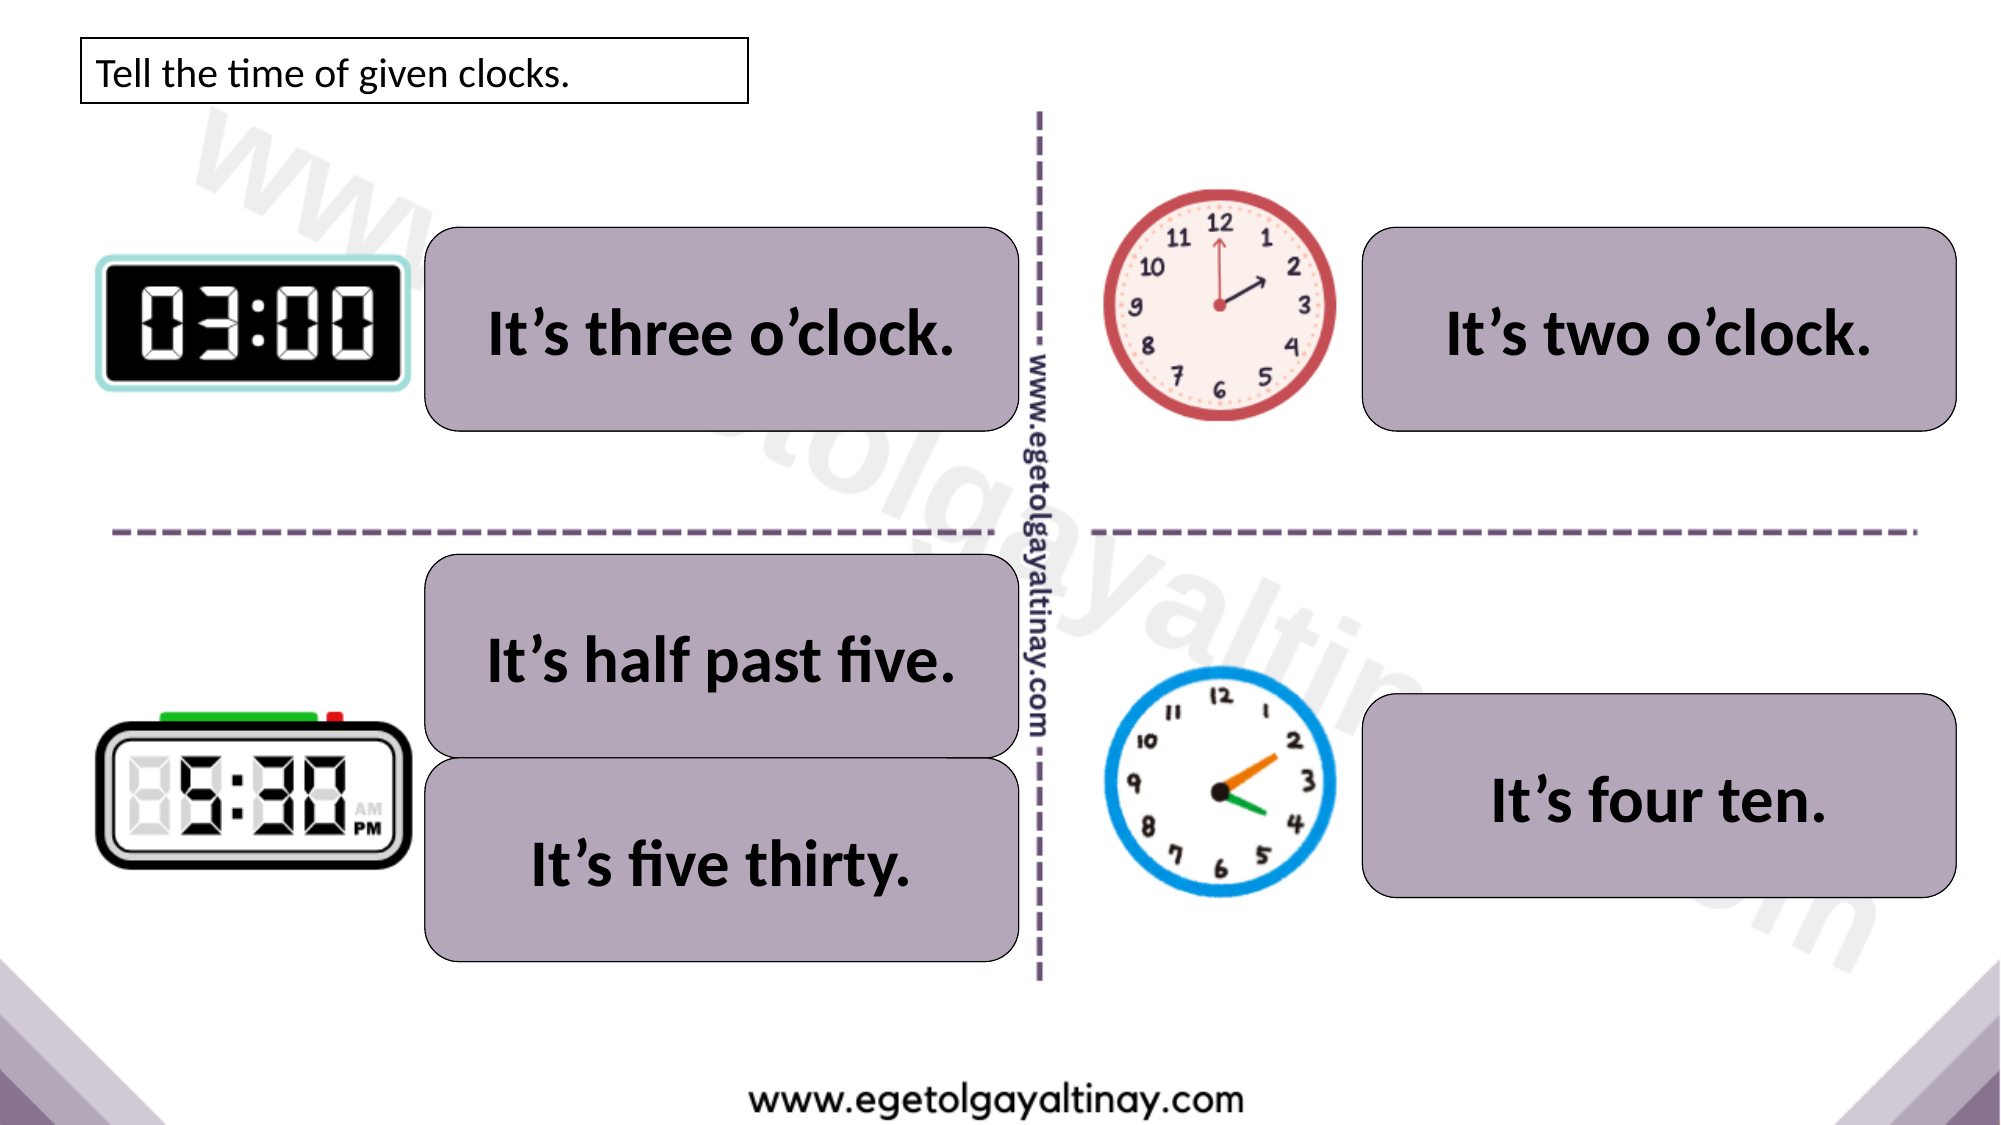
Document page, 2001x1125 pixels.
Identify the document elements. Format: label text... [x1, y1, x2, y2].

text_box It’s four ten. [1361, 693, 1957, 899]
text_box It’s half past five. [424, 553, 1020, 758]
text_box It’s five thirty. [424, 757, 1020, 963]
text_box It’s three o’clock. [424, 226, 1020, 432]
text_box Tell the time of given clocks. [80, 37, 749, 104]
text_box It’s two o’clock. [1361, 226, 1957, 432]
picture [0, 0, 2001, 1125]
